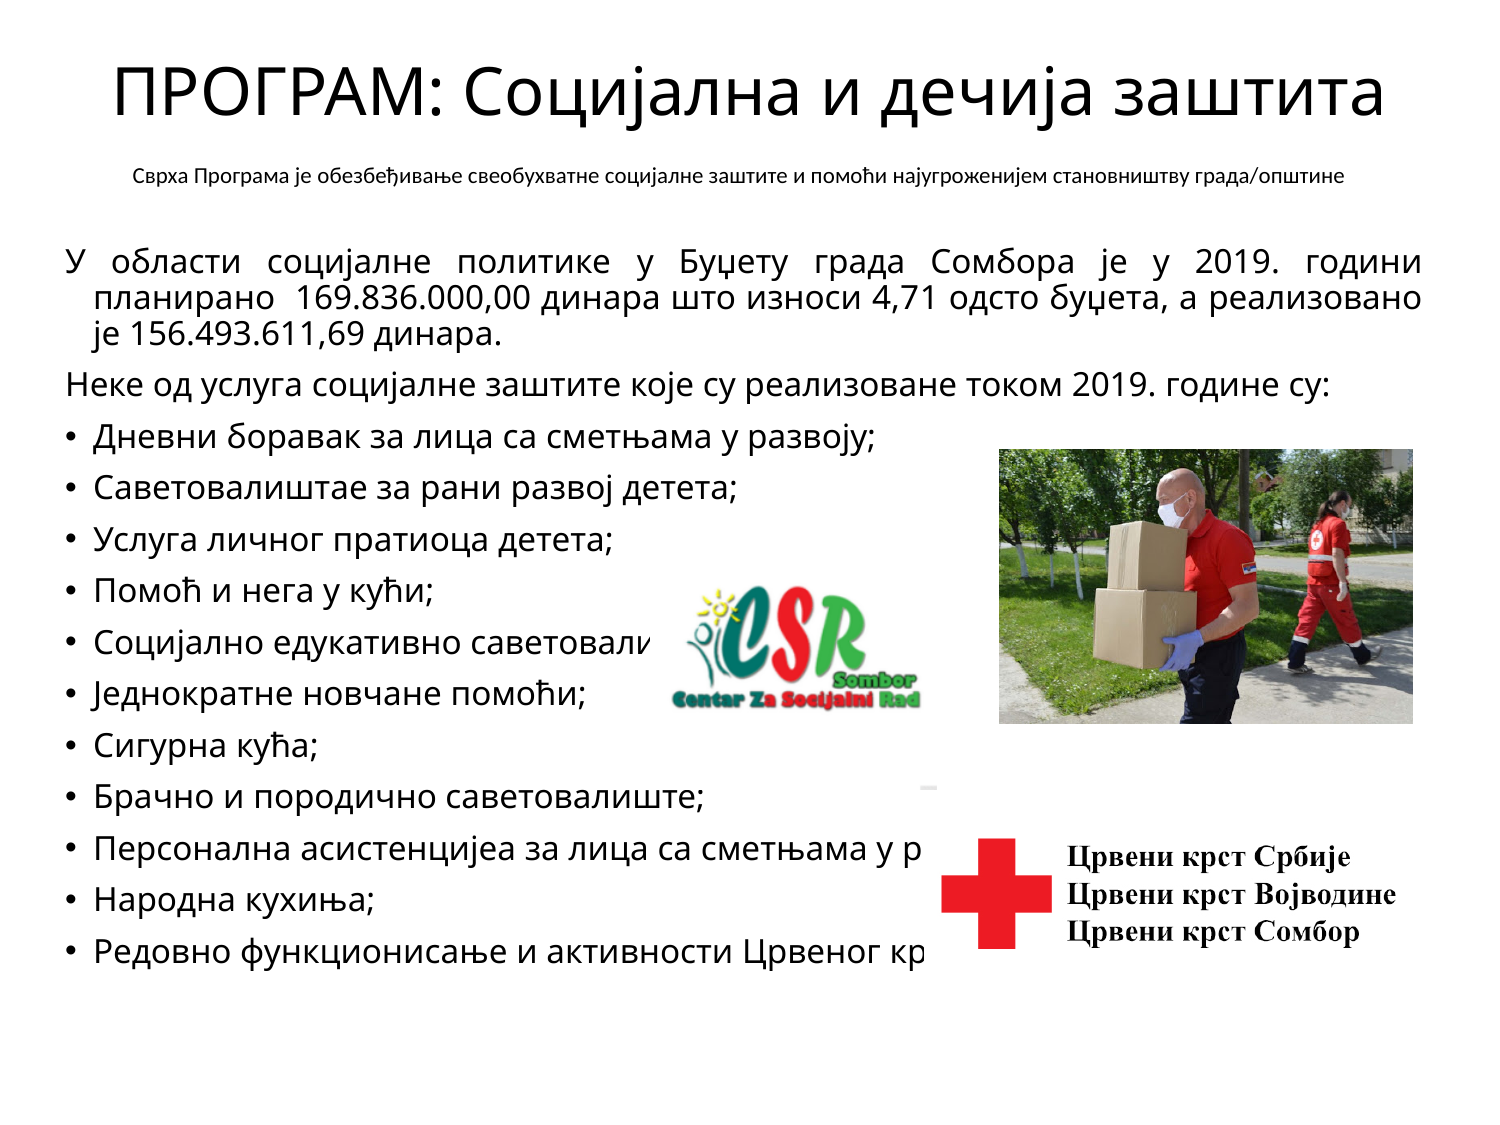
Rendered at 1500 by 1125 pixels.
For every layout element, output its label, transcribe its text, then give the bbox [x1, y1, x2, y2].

picture [649, 524, 937, 791]
list У области социјалне политике у Буџету града Сомбора је у 2019. години планирано 169.836.000,00 динара што износи 4,71 одсто буџета, а реализовано је 156.493.611,69 динара. Неке од услуга социјалне заштите које су реализоване током 2019. године су: Дневни боравак за лица са сметњама у развоју; Саветовалиштае за рани развој детета; Услуга личног пратиоца детета; Помоћ и нега у кући; Социјално едукативно саветовалиште; Једнократне новчане помоћи; Сигурна кућа; Брачно и породично саветовалиште; Персонална асистенцијеа за лица са сметњама у развоју; Народна кухиња; Редовно функционисање и активности Црвеног крста. [50, 237, 1438, 1075]
title ПРОГРАМ: Социјална и дечија заштита [45, 37, 1455, 138]
text_box Сврха Програма је обезбеђивање свеобухватне социјалне заштите и помоћи најугроженијем становништву града/општине [93, 149, 1387, 196]
picture [924, 812, 1413, 975]
picture [999, 449, 1413, 724]
